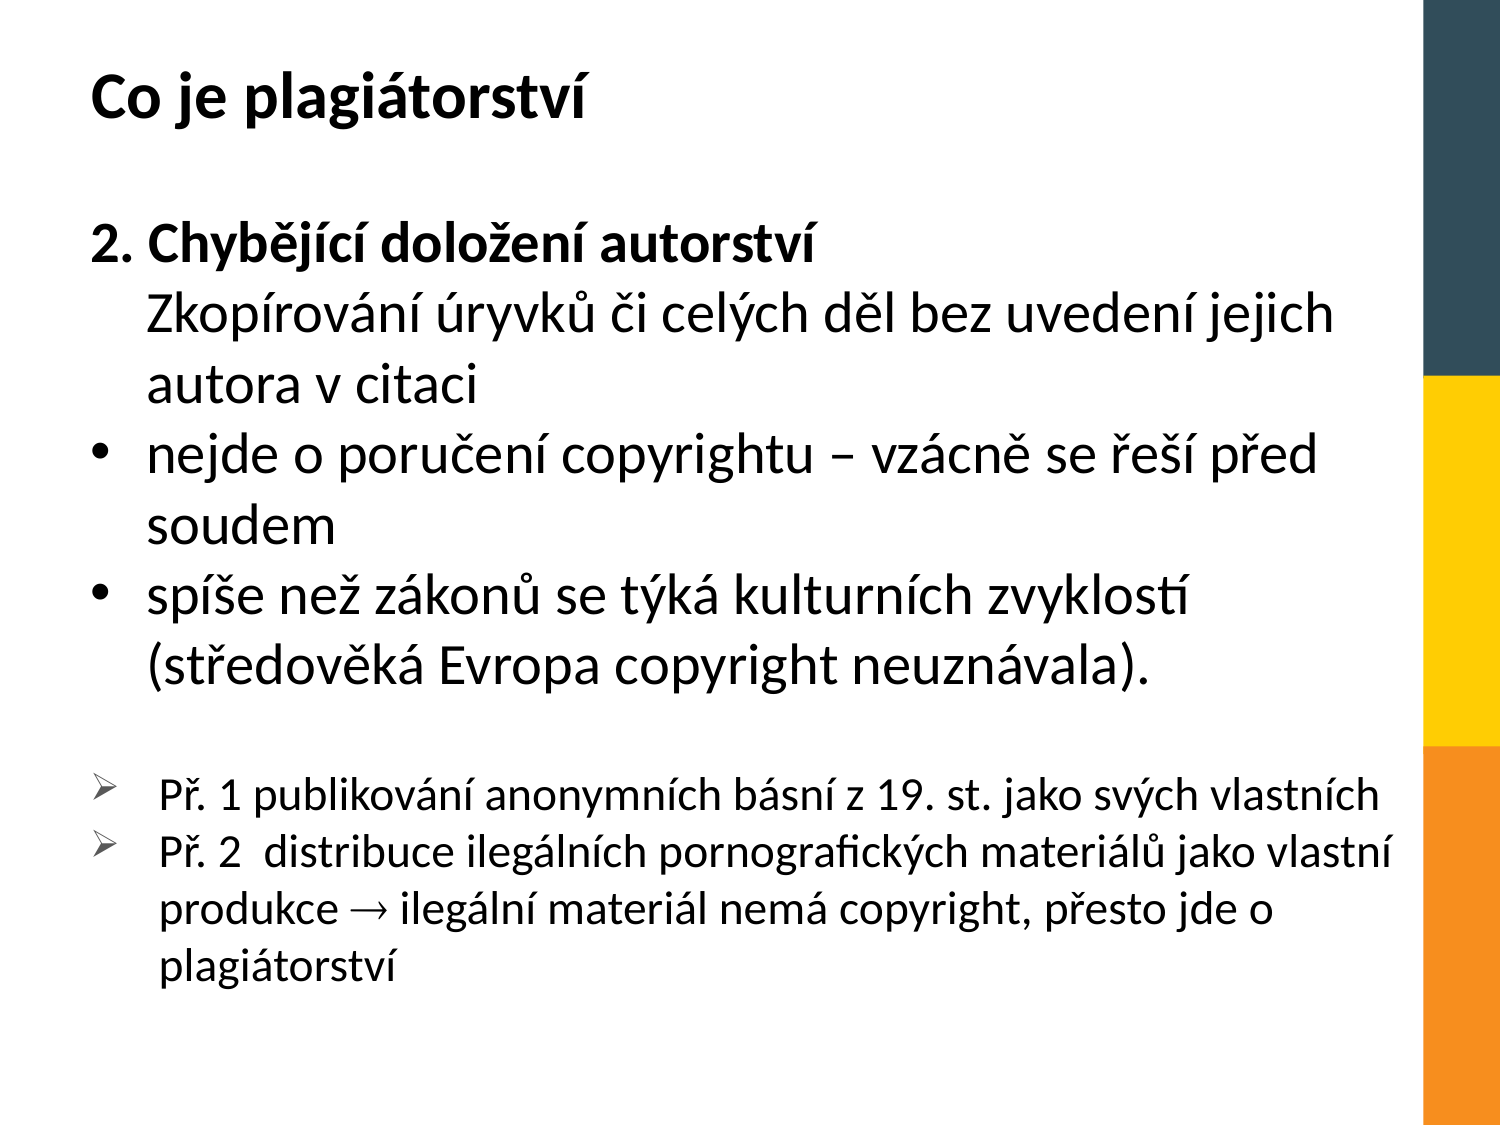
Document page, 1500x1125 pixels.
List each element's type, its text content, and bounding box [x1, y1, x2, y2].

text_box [1423, 0, 1500, 1125]
text_box 2. Chybějící doložení autorství Zkopírování úryvků či celých děl bez uvedení jejich autora v citaci nejde o poručení copyrightu – vzácně se řeší před soudem spíše než zákonů se týká kulturních zvyklostí (středověká Evropa copyright neuznávala). Př. 1 publikování anonymních básní z 19. st. jako svých vlastních Př. 2 distribuce ilegálních pornografických materiálů jako vlastní produkce  ilegální materiál nemá copyright, přesto jde o plagiátorství [74, 196, 1417, 1005]
text_box Co je plagiátorství [76, 0, 1420, 185]
